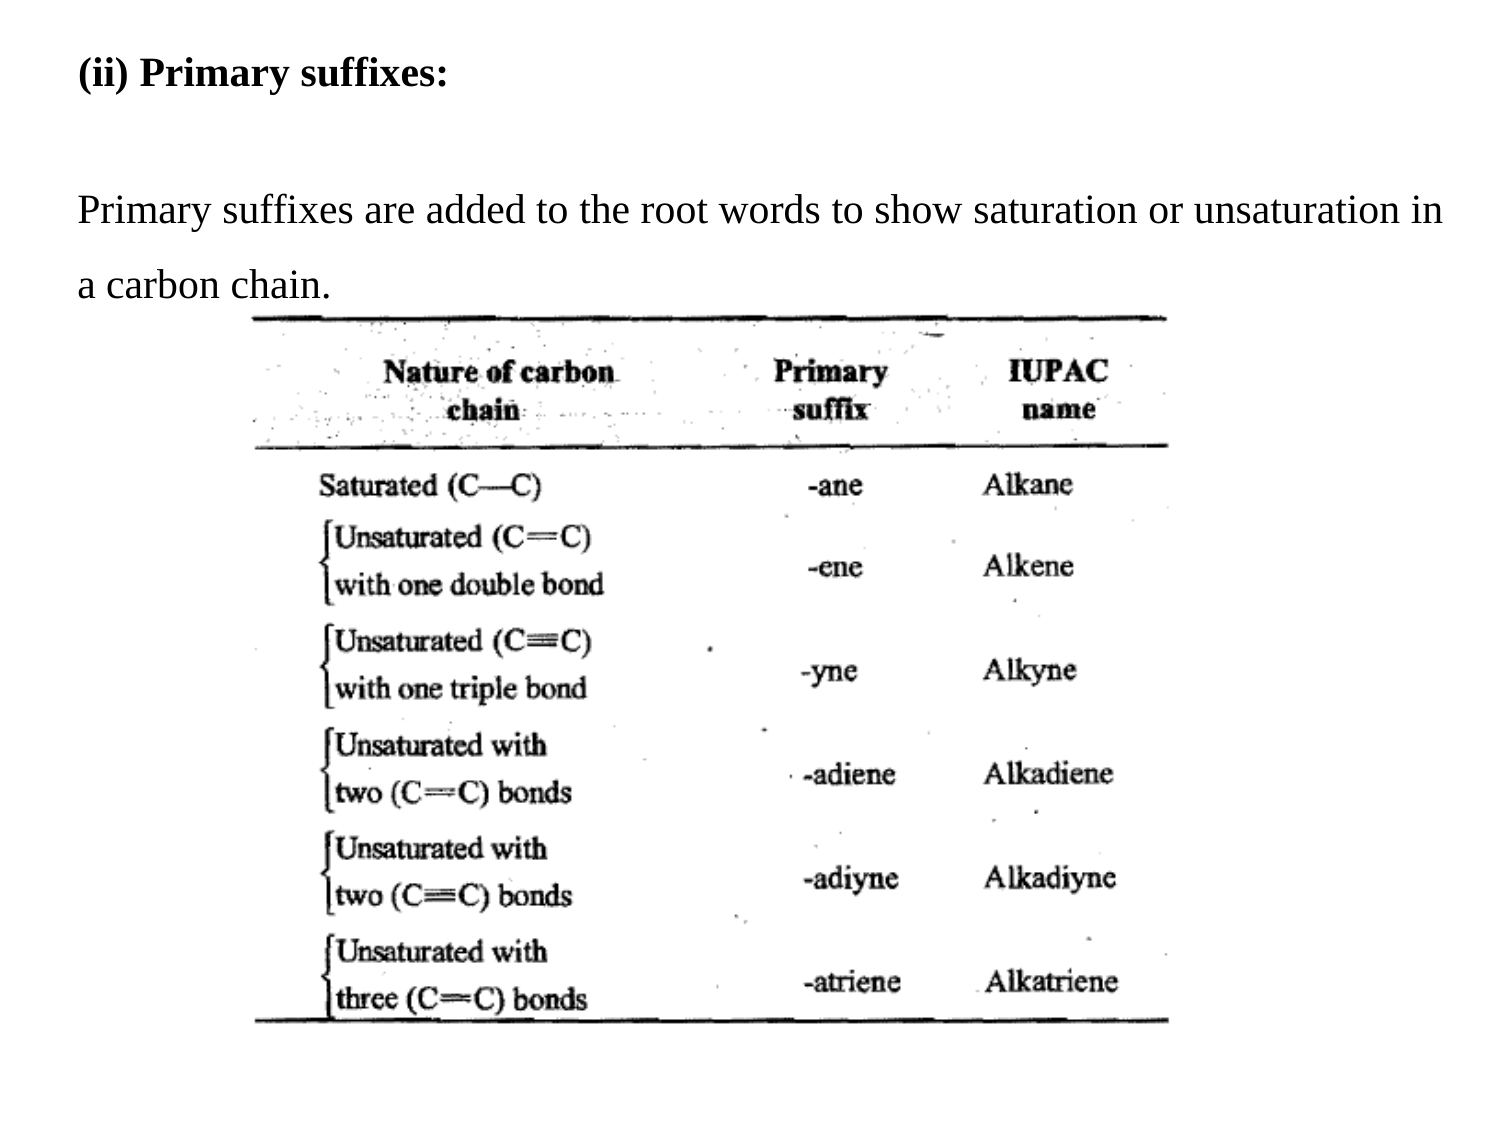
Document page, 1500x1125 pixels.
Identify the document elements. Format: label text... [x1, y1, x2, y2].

text_box (ii) Primary suffixes: [63, 37, 476, 103]
text_box Primary suffixes are added to the root words to show saturation or unsaturation in a carbon chain. [62, 149, 1463, 315]
picture [237, 312, 1171, 1031]
